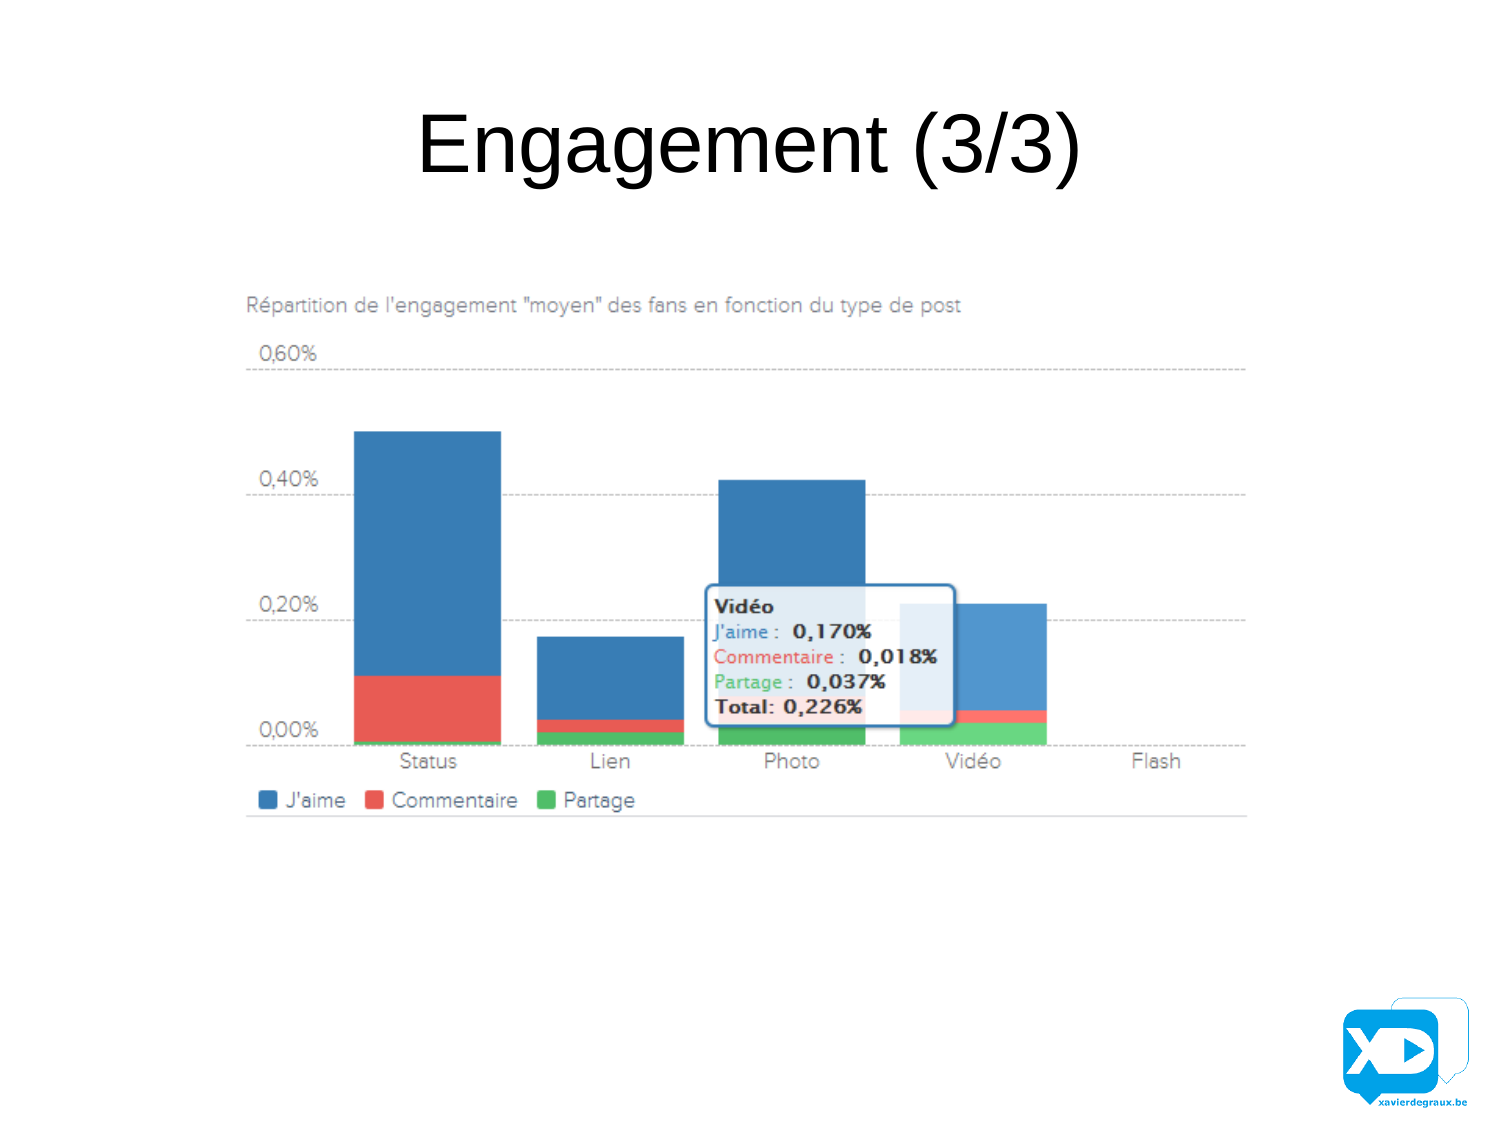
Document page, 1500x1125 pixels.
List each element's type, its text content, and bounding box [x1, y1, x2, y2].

picture [1340, 987, 1478, 1125]
picture [237, 289, 1263, 836]
title Engagement (3/3) [75, 45, 1425, 233]
